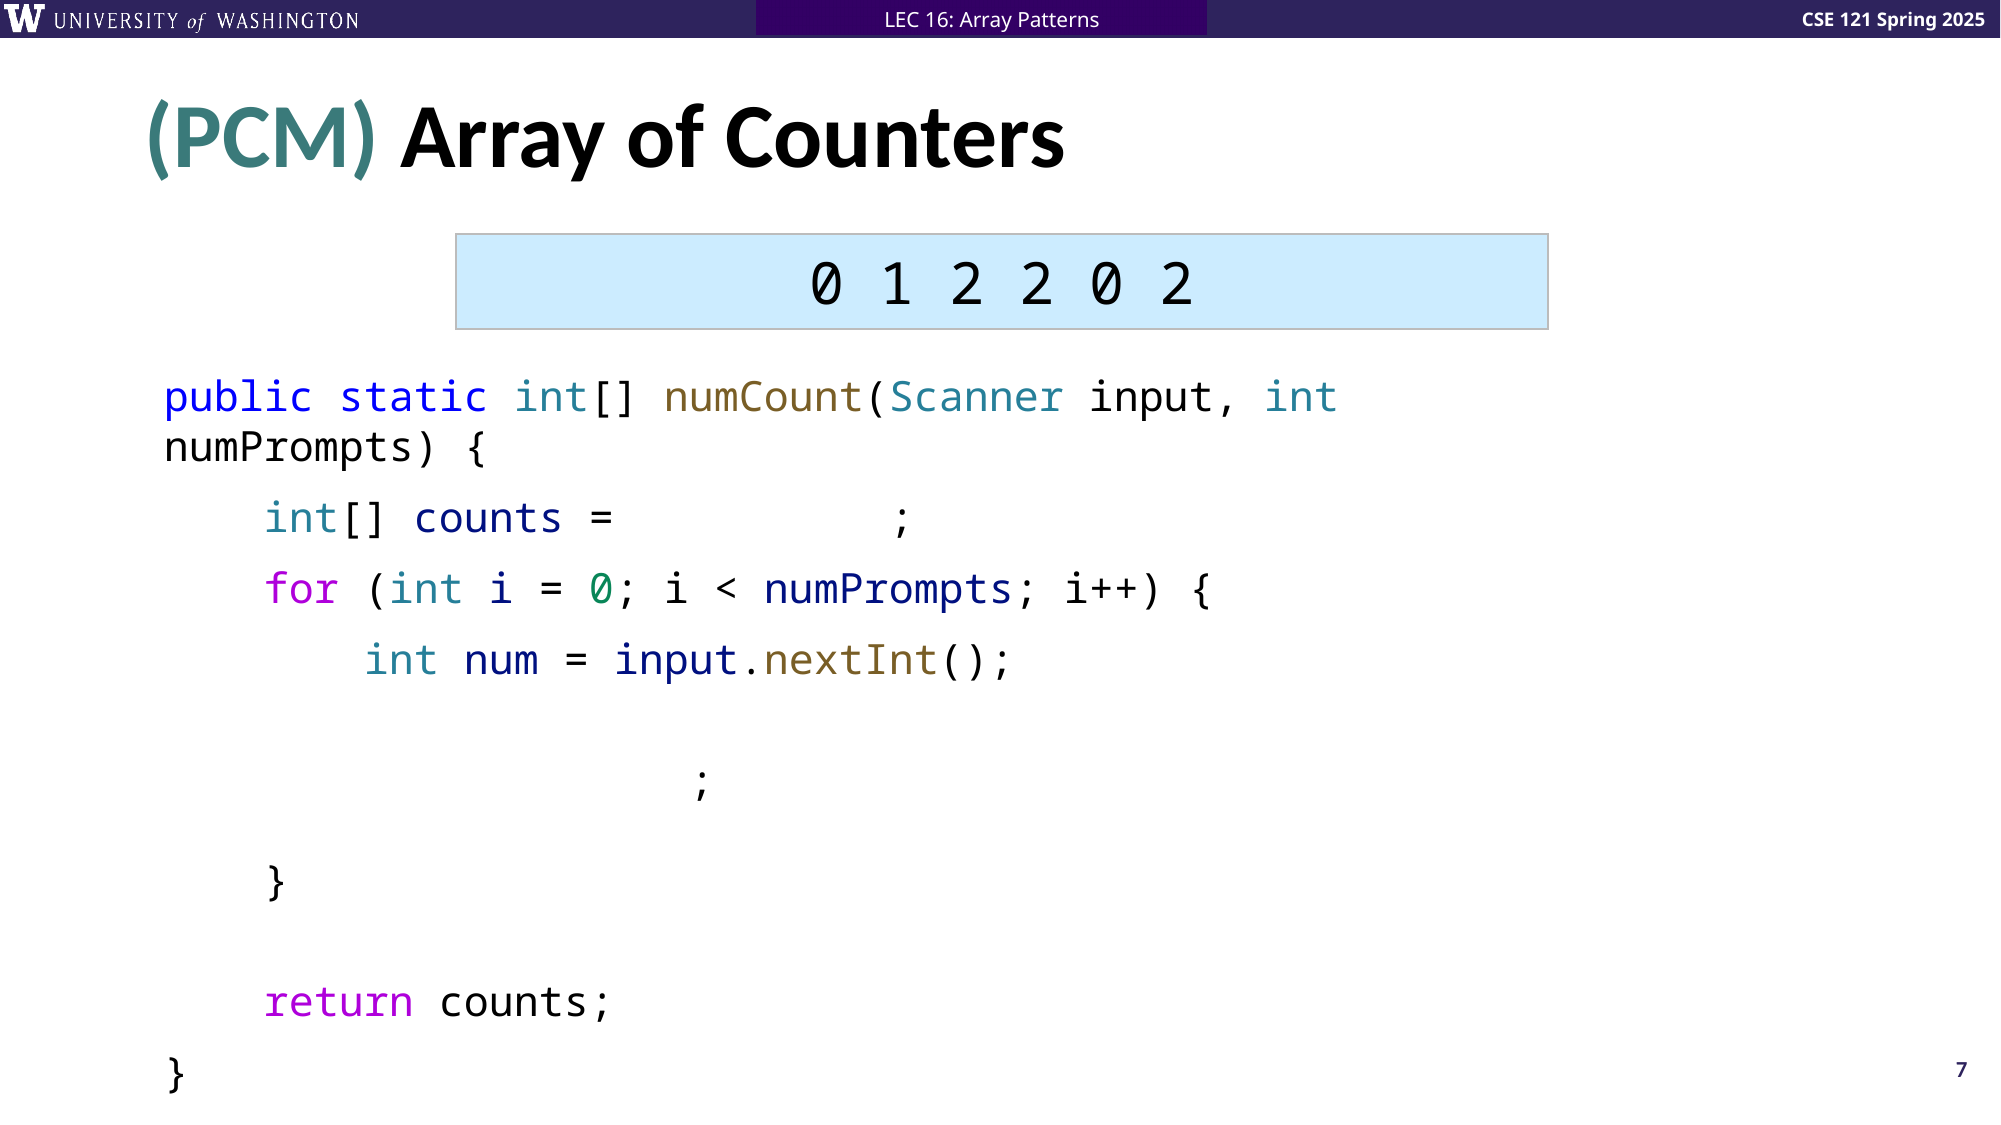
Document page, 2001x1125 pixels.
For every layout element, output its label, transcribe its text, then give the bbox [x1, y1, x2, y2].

table_header 0 1 2 2 0 2 [457, 235, 1547, 328]
title (PCM) Array of Counters [137, 74, 1863, 200]
list public static int[] numCount(Scanner input, int numPrompts) { int[] counts = ; for (int i = 0; i < numPrompts; i++) { int num = input.nextInt(); ; } return counts; } [137, 362, 1586, 1012]
picture [4, 4, 358, 33]
slide_number 7 [1934, 1046, 1975, 1090]
picture [756, 0, 1207, 35]
